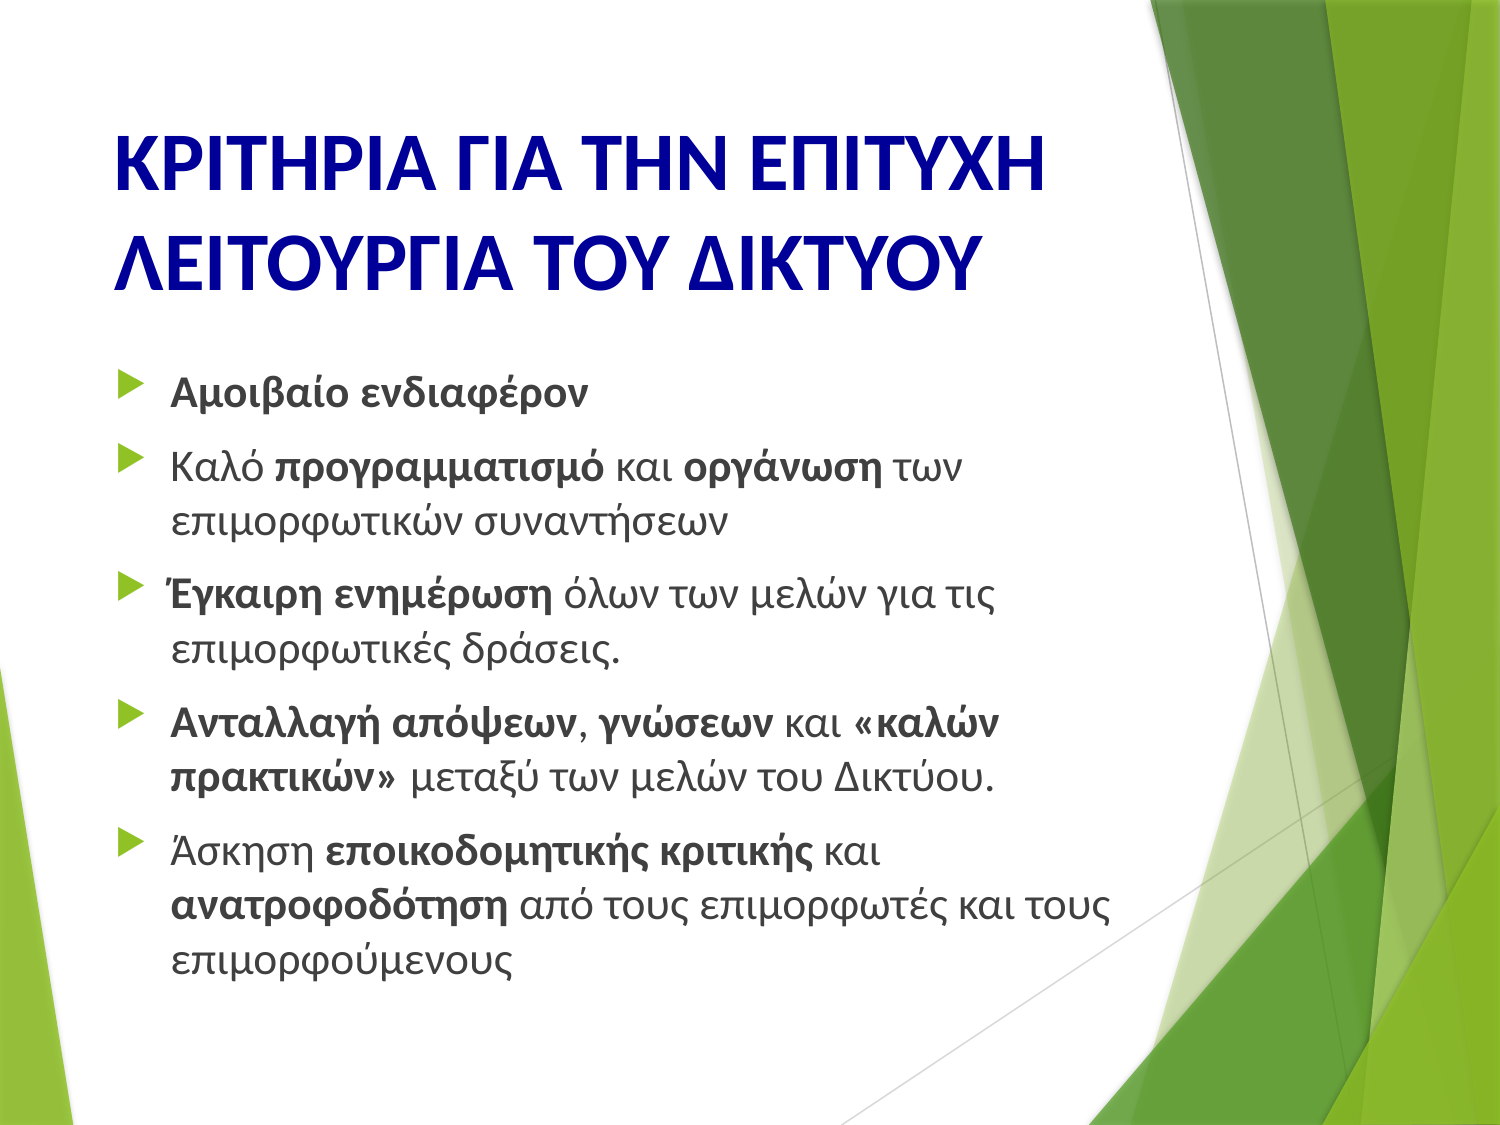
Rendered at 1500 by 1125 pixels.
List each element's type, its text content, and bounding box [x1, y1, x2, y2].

list Αμοιβαίο ενδιαφέρον Καλό προγραμματισμό και οργάνωση των επιμορφωτικών συναντήσεων Έγκαιρη ενημέρωση όλων των μελών για τις επιμορφωτικές δράσεις. Ανταλλαγή απόψεων, γνώσεων και «καλών πρακτικών» μεταξύ των μελών του Δικτύου. Άσκηση εποικοδομητικής κριτικής και ανατροφοδότηση από τους επιμορφωτές και τους επιμορφούμενους [99, 354, 1142, 992]
title ΚΡΙΤΗΡΙΑ ΓΙΑ ΤΗΝ ΕΠΙΤΥΧΗ ΛΕΙΤΟΥΡΓΙΑ ΤΟΥ ΔΙΚΤΥΟΥ [99, 99, 1142, 317]
